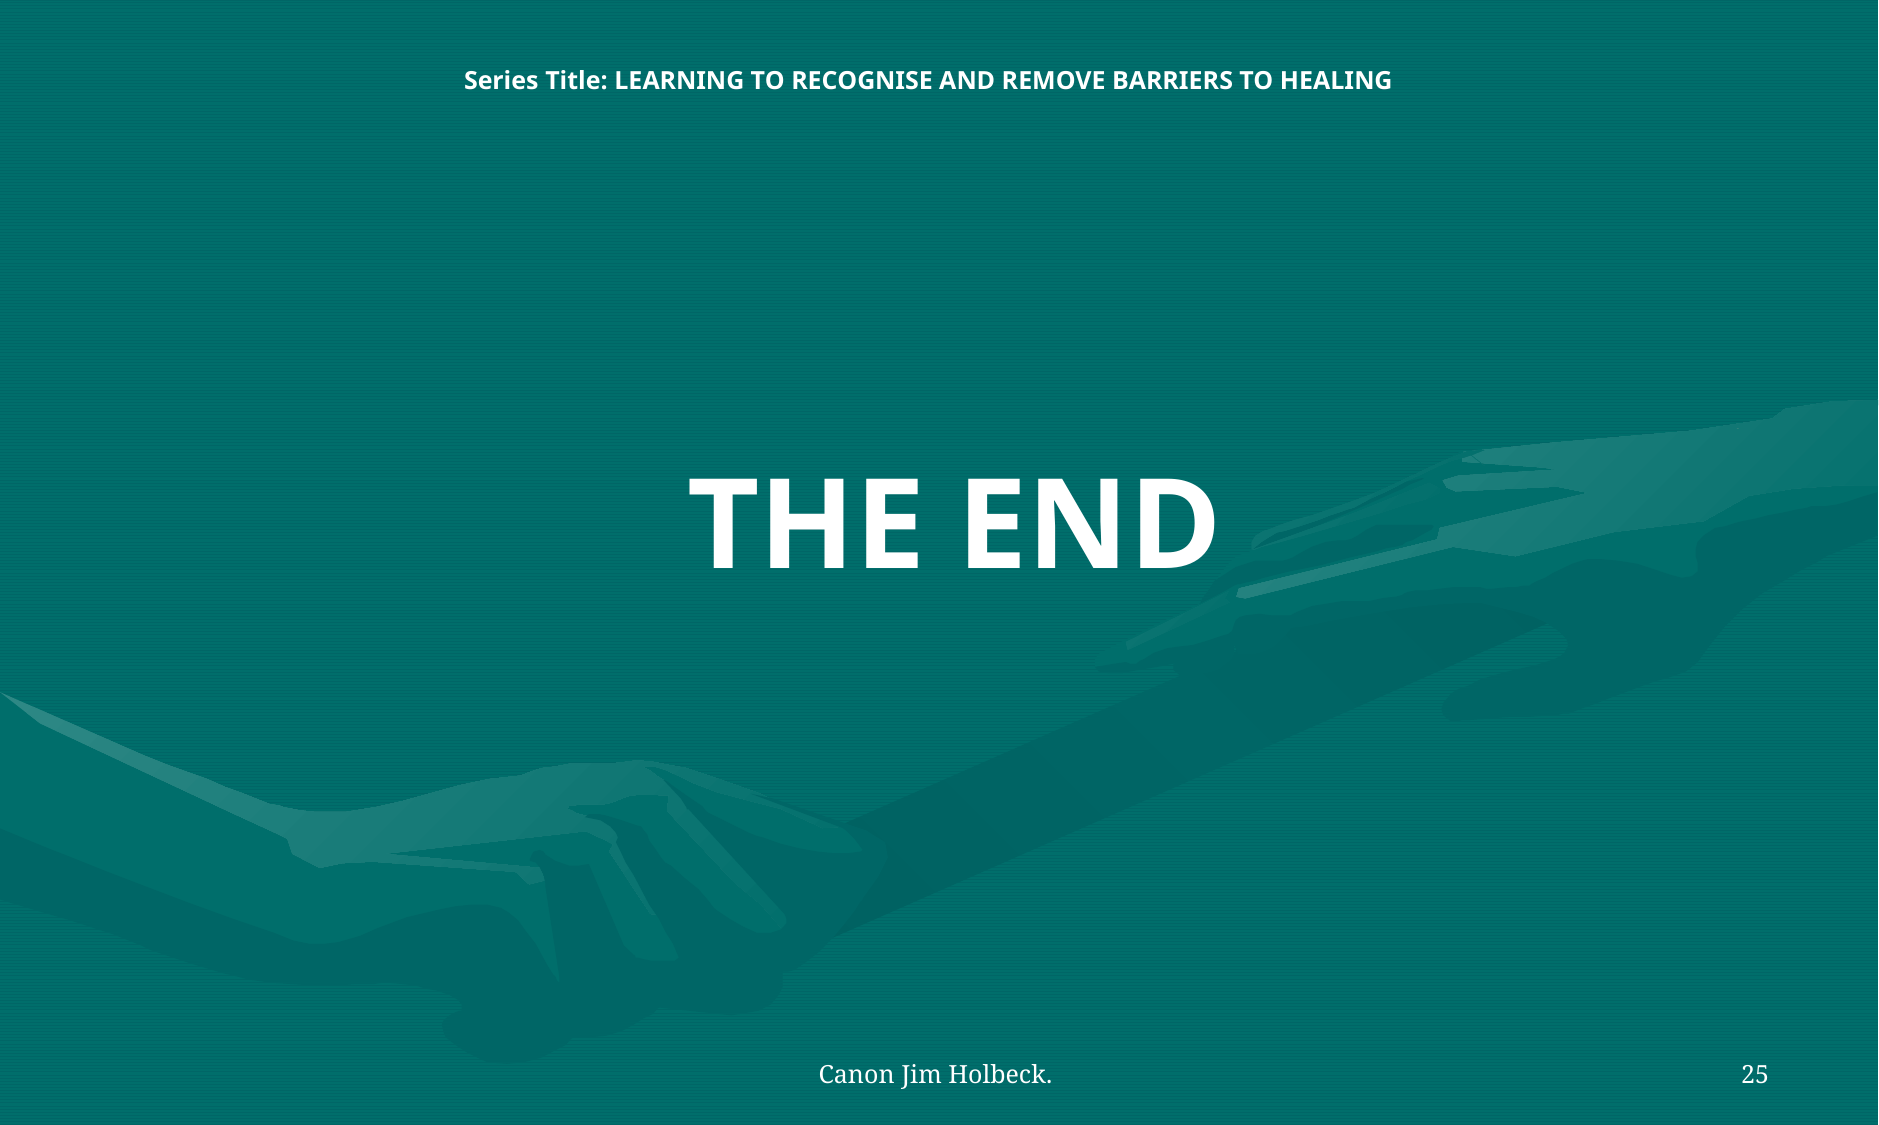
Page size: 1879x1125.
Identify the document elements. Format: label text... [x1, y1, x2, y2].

list Series Title: LEARNING TO RECOGNISE AND REMOVE BARRIERS TO HEALING [109, 62, 1674, 113]
footer Canon Jim Holbeck. [641, 1024, 1237, 1101]
slide_number 25 [1345, 1024, 1785, 1101]
title THE END [109, 424, 1801, 613]
